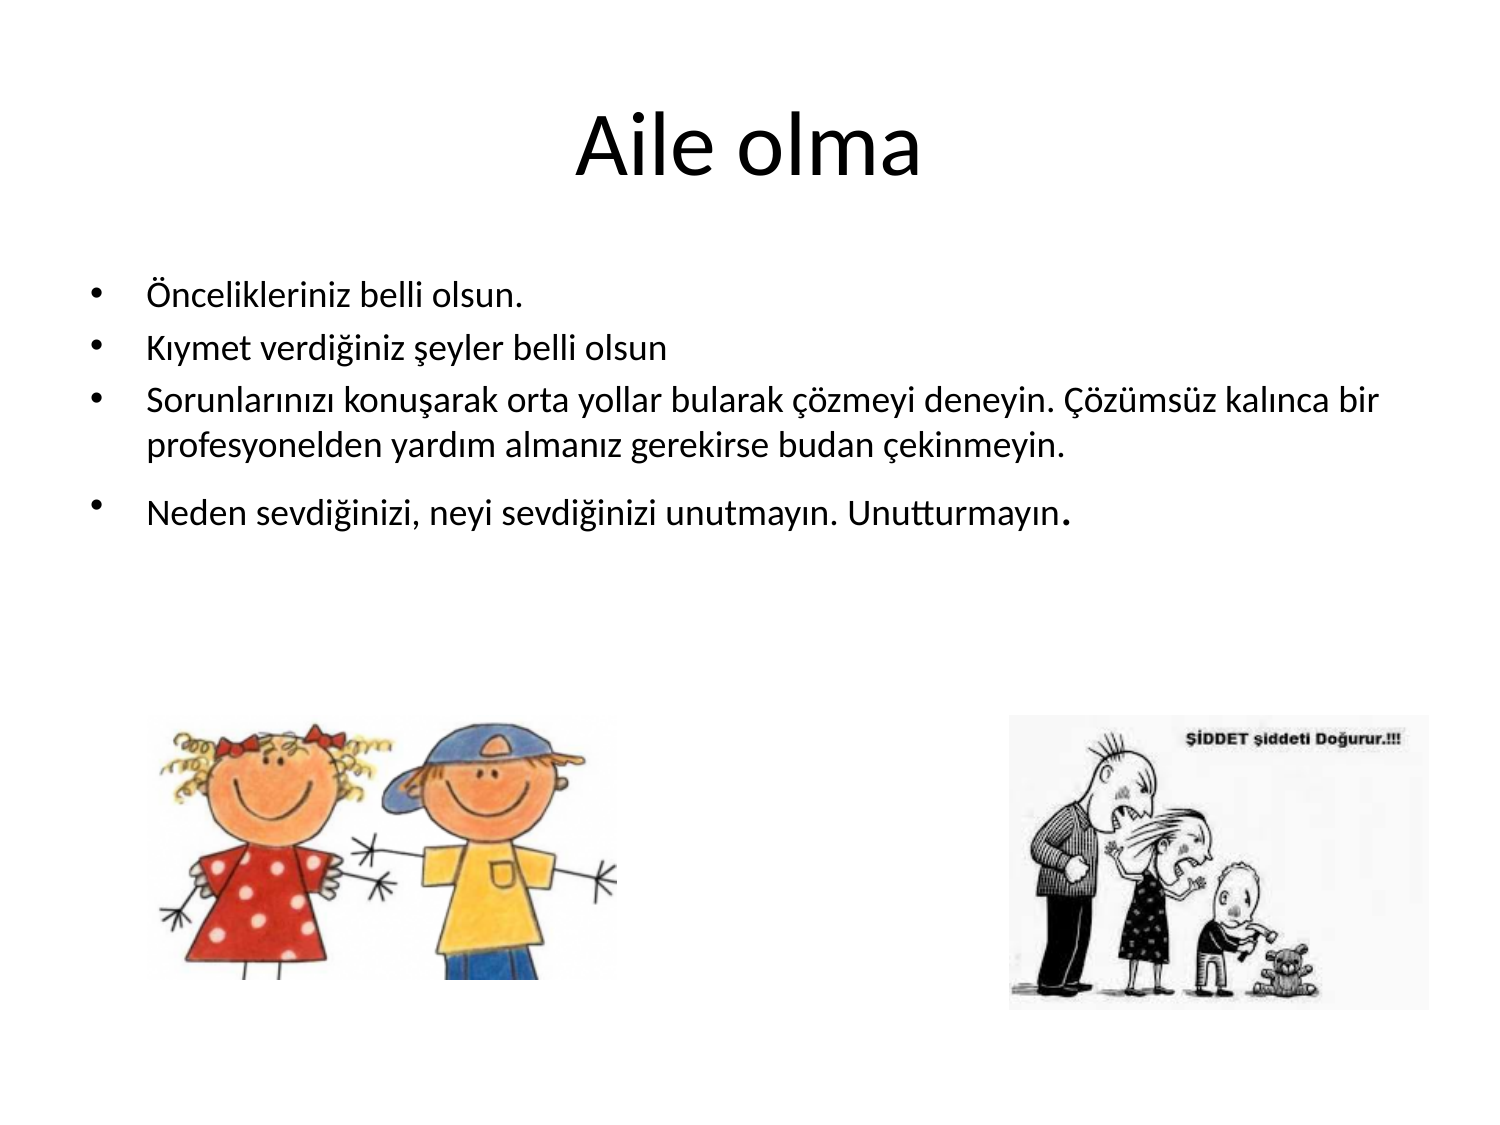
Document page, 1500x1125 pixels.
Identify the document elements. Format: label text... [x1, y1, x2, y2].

list Öncelikleriniz belli olsun. Kıymet verdiğiniz şeyler belli olsun Sorunlarınızı konuşarak orta yollar bularak çözmeyi deneyin. Çözümsüz kalınca bir profesyonelden yardım almanız gerekirse budan çekinmeyin. Neden sevdiğinizi, neyi sevdiğinizi unutmayın. Unutturmayın. [75, 262, 1425, 1005]
picture [1009, 715, 1429, 1010]
title Aile olma [75, 45, 1425, 233]
picture [147, 715, 617, 980]
